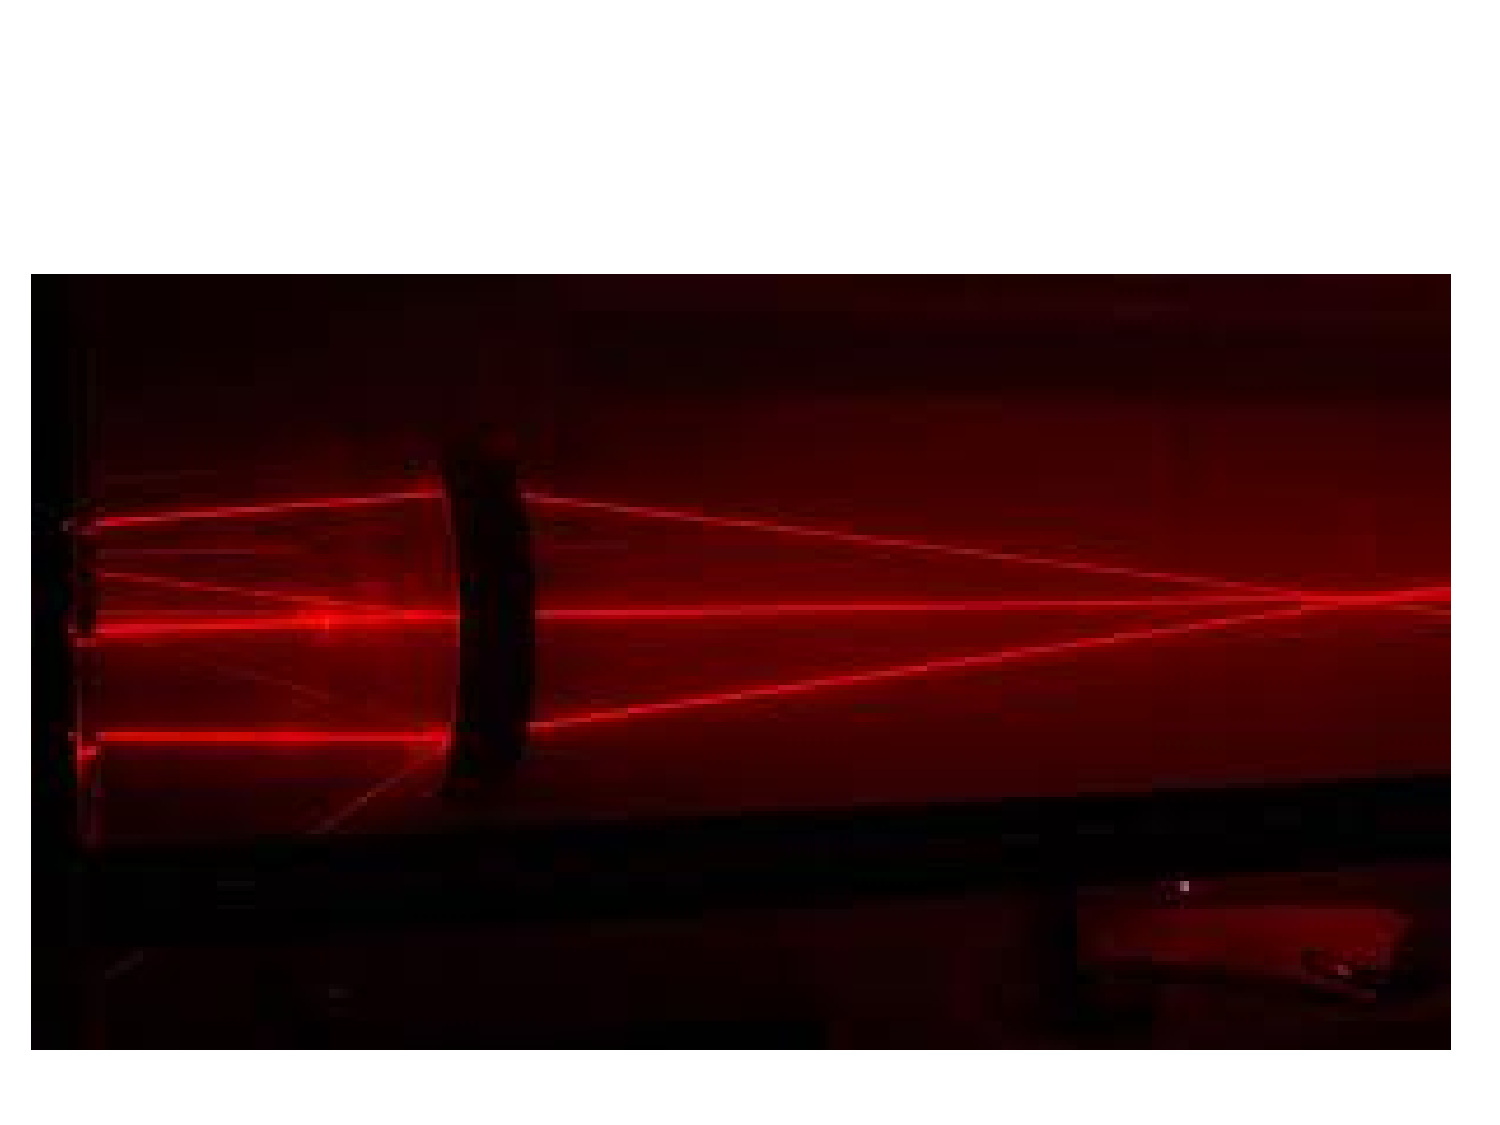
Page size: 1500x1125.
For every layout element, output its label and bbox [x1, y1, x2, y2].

picture [31, 274, 1451, 1051]
